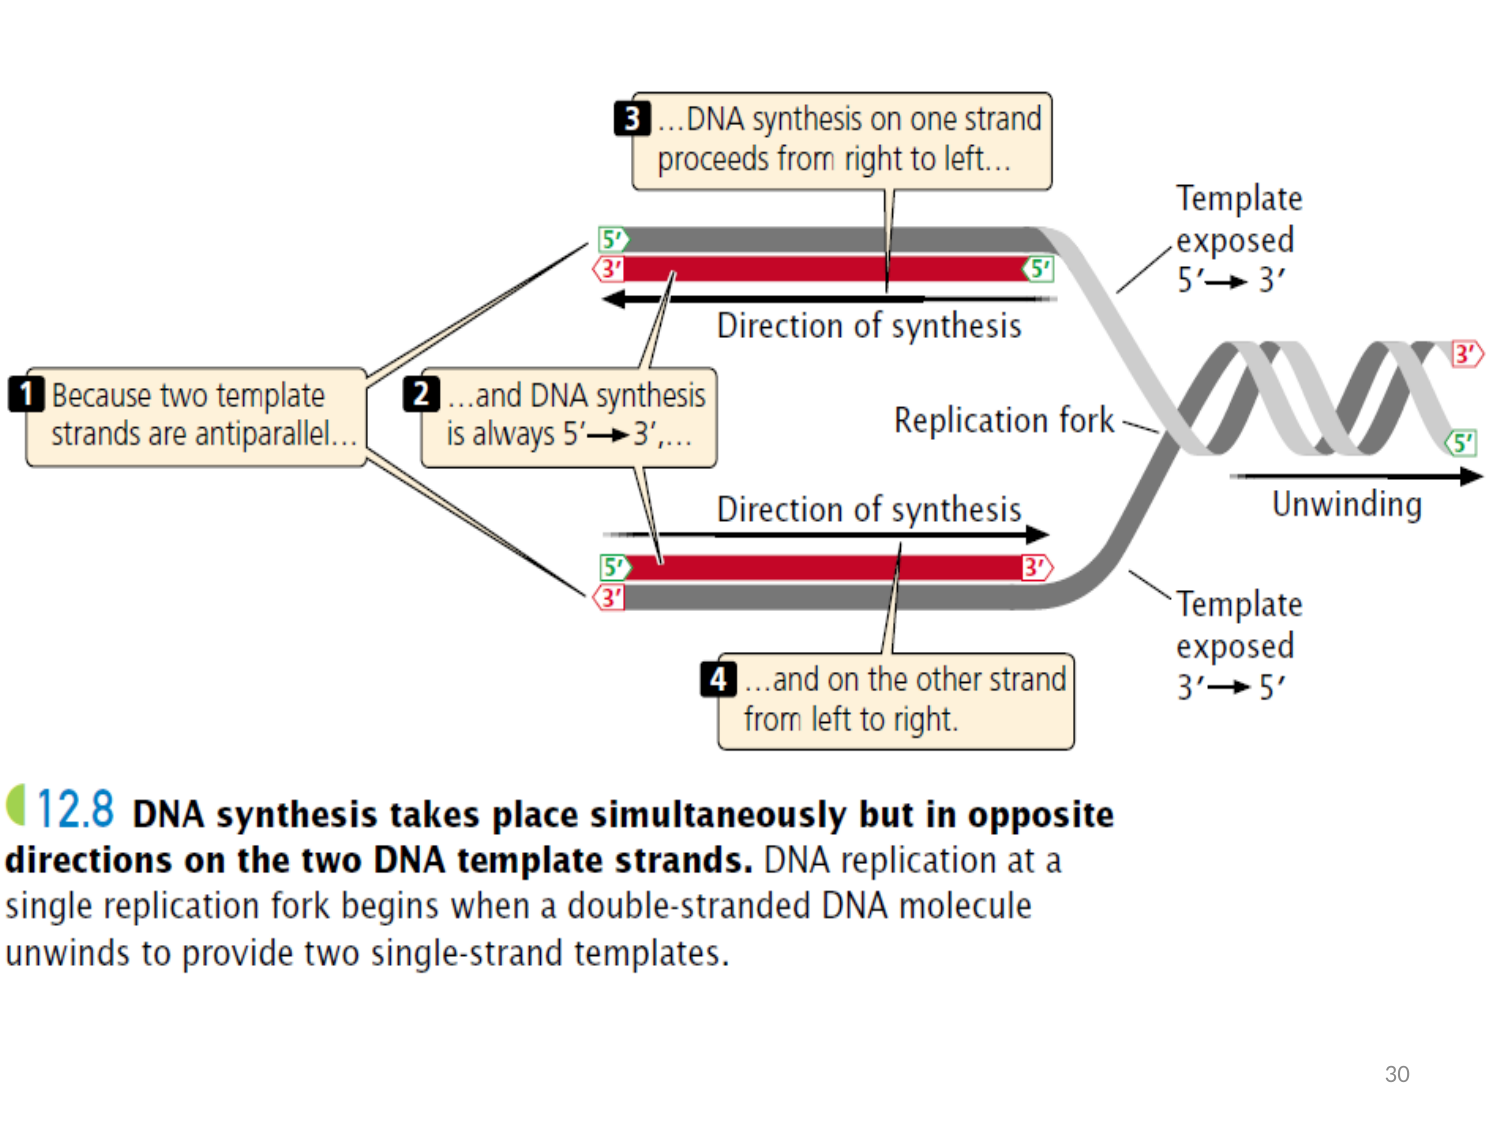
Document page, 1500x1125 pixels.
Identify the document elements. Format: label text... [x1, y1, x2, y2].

picture [0, 74, 1500, 976]
slide_number 30 [1074, 1042, 1425, 1103]
